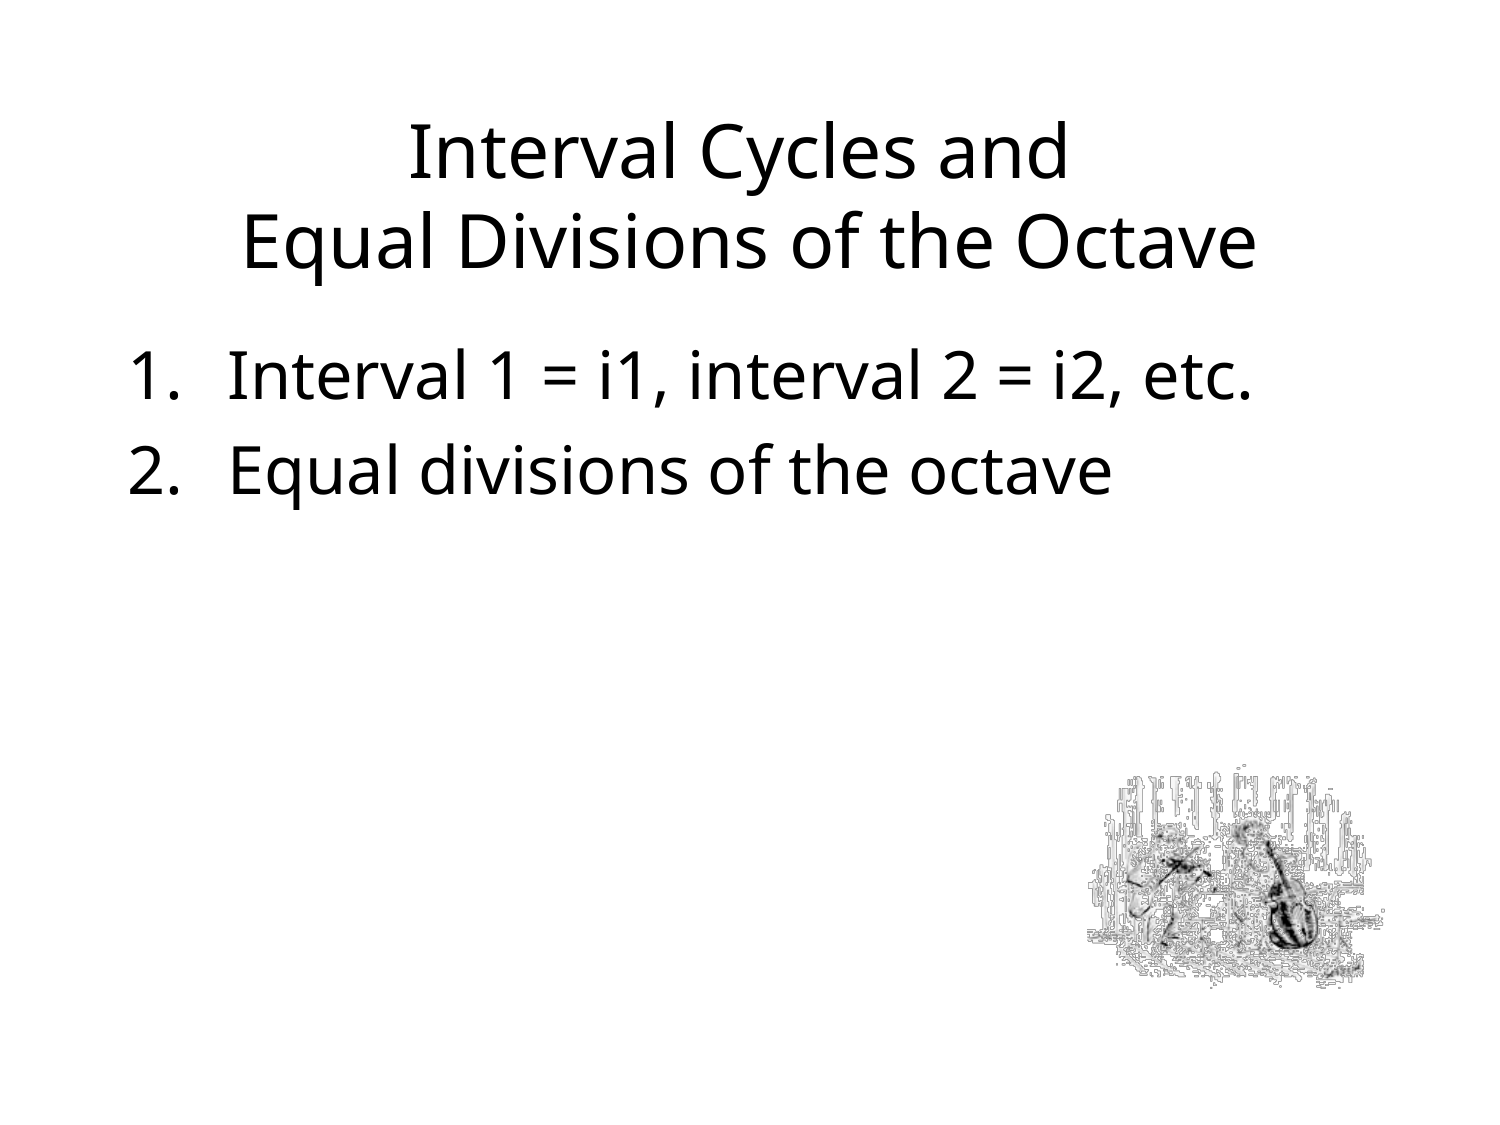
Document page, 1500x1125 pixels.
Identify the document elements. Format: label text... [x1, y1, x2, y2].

title Interval Cycles and Equal Divisions of the Octave [111, 61, 1388, 324]
list Interval 1 = i1, interval 2 = i2, etc. Equal divisions of the octave [111, 324, 1388, 1125]
picture [1087, 762, 1387, 1012]
